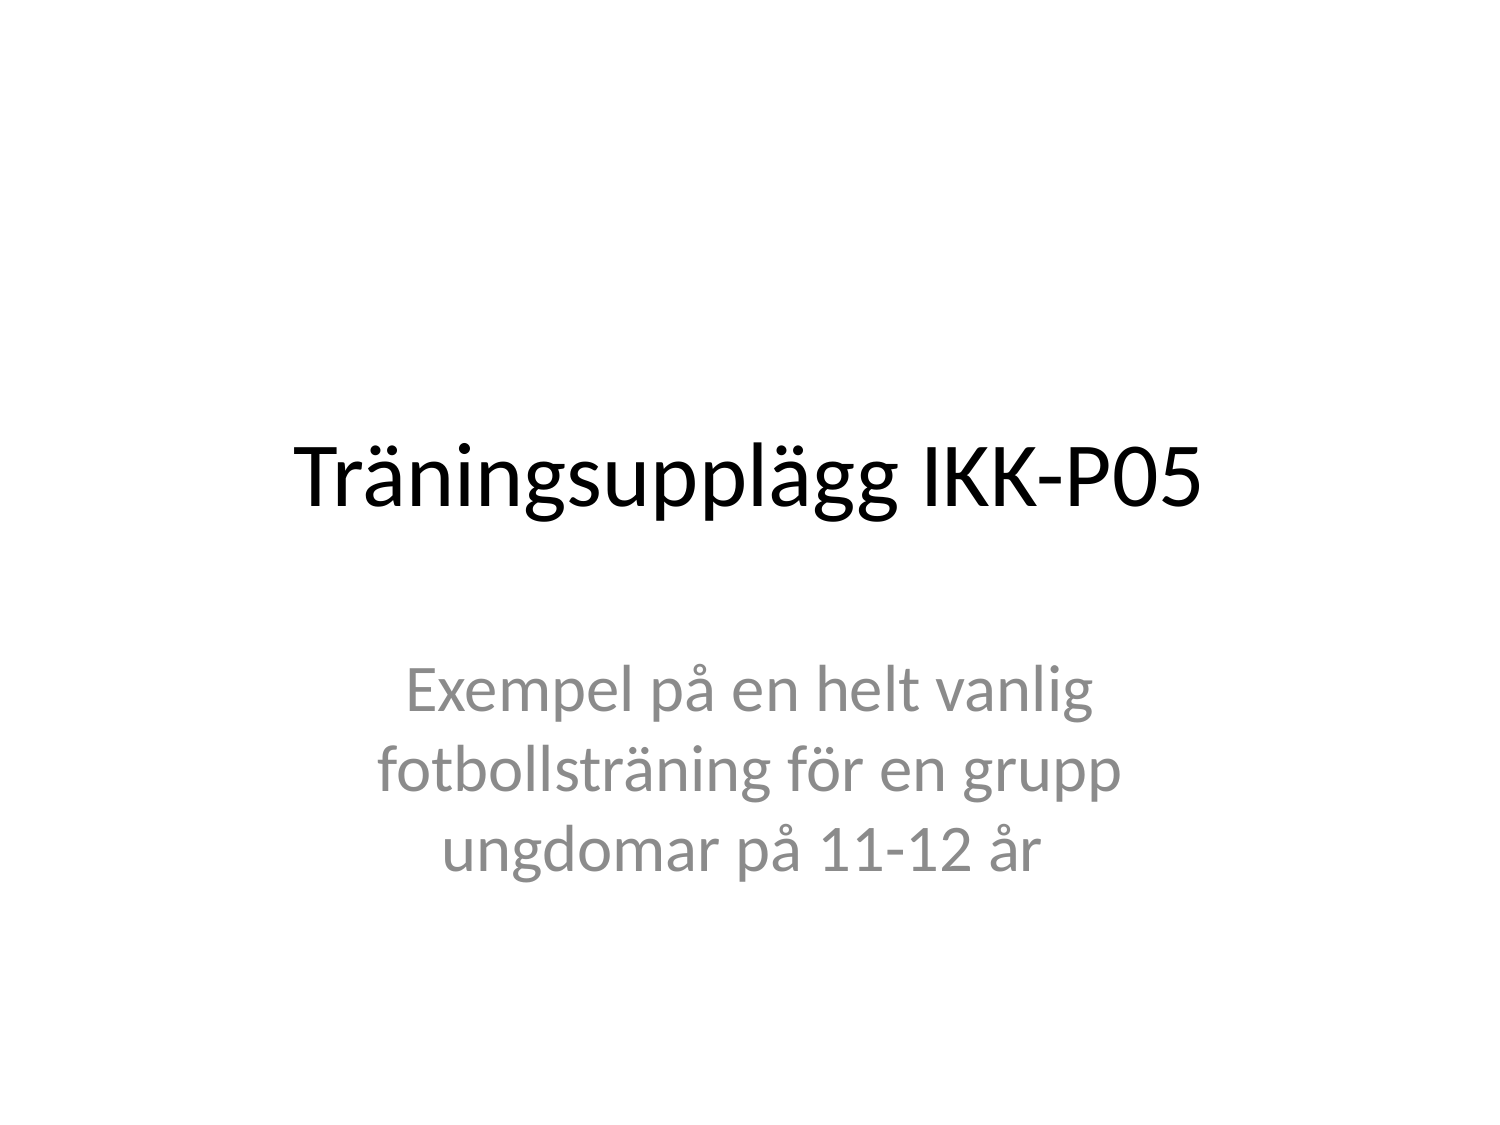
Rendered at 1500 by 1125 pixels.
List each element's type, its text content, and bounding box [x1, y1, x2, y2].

title Träningsupplägg IKK-P05 [112, 349, 1388, 591]
subtitle Exempel på en helt vanlig fotbollsträning för en grupp ungdomar på 11-12 år [225, 637, 1275, 925]
